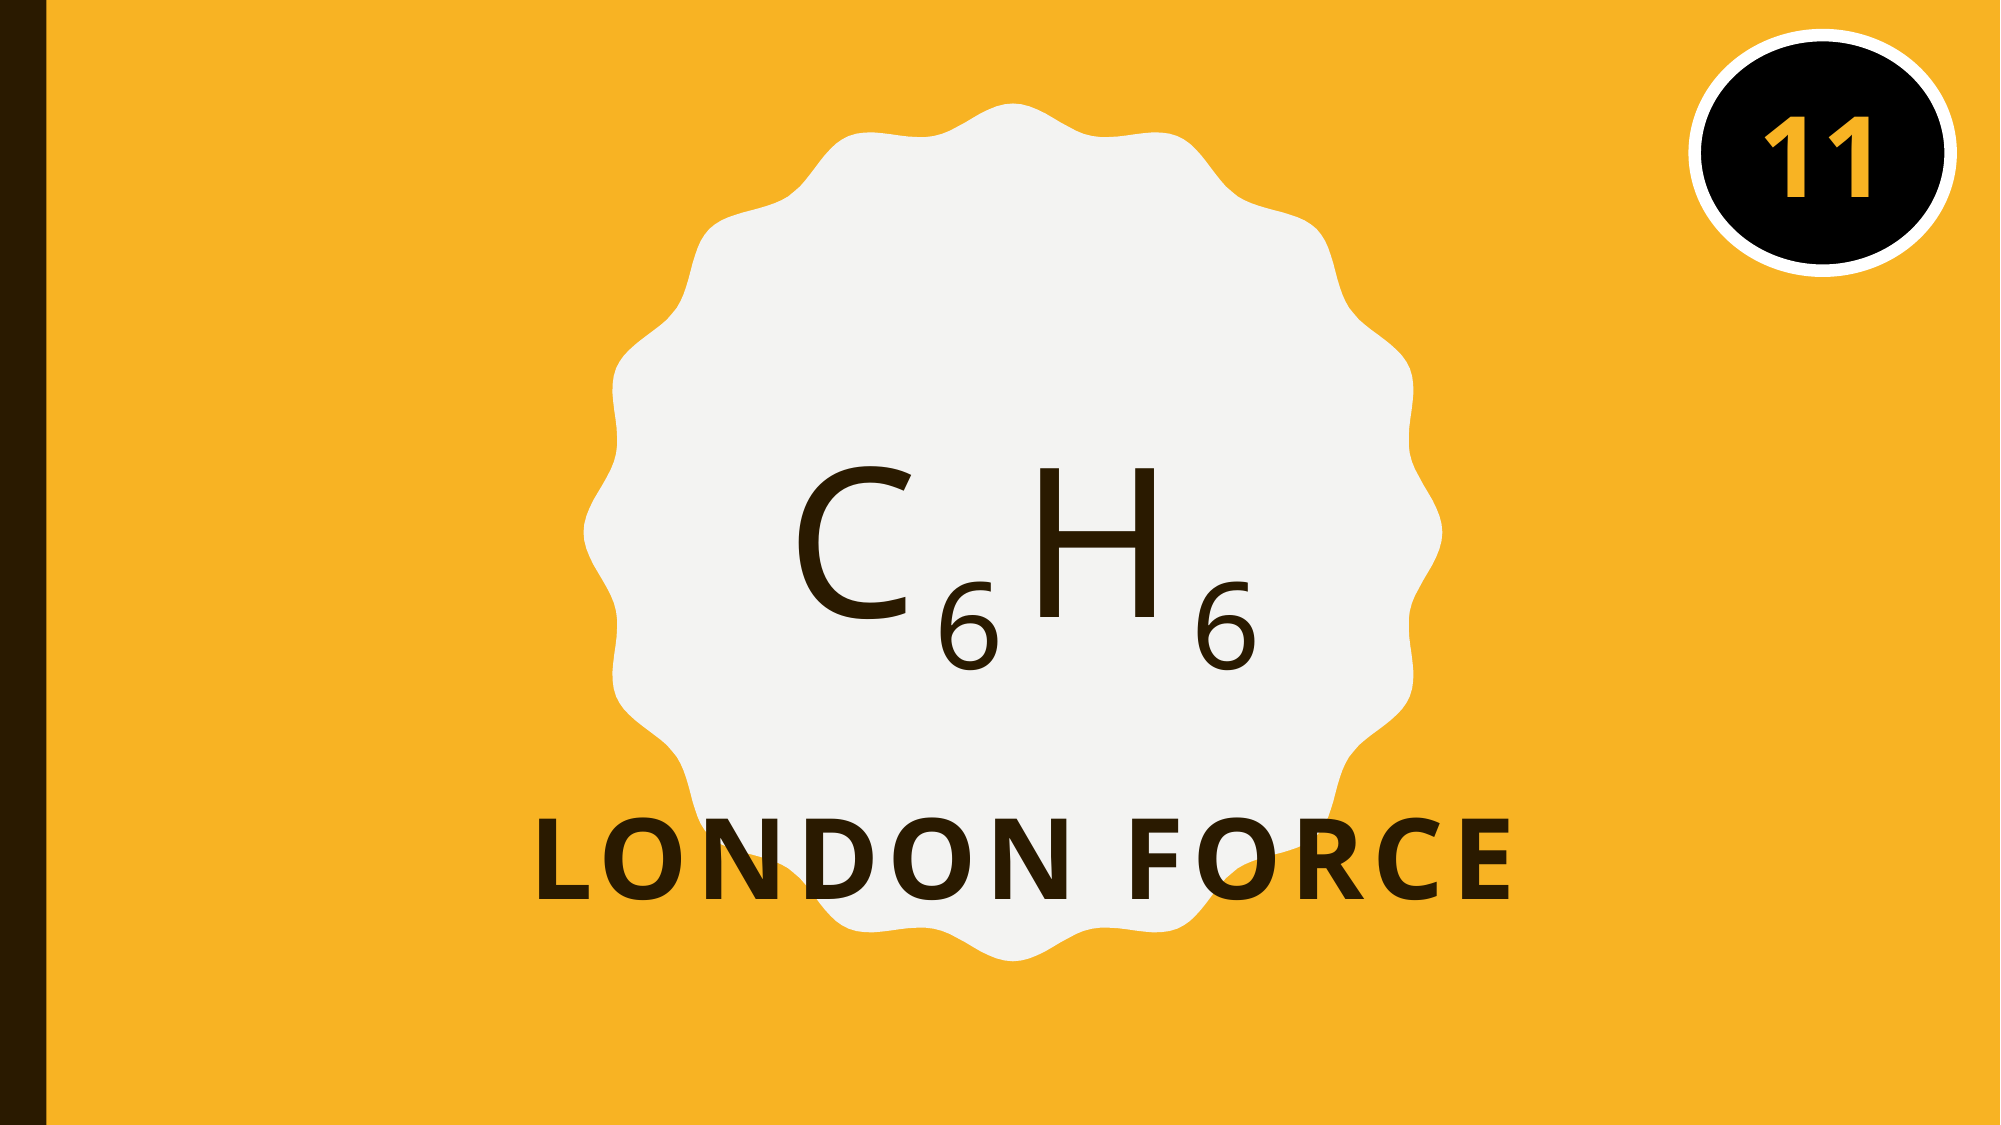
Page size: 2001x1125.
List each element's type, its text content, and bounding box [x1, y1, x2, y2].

title C6H6 [176, 180, 1870, 902]
text_box London force [363, 779, 1684, 902]
text_box 11 [1693, 34, 1952, 272]
